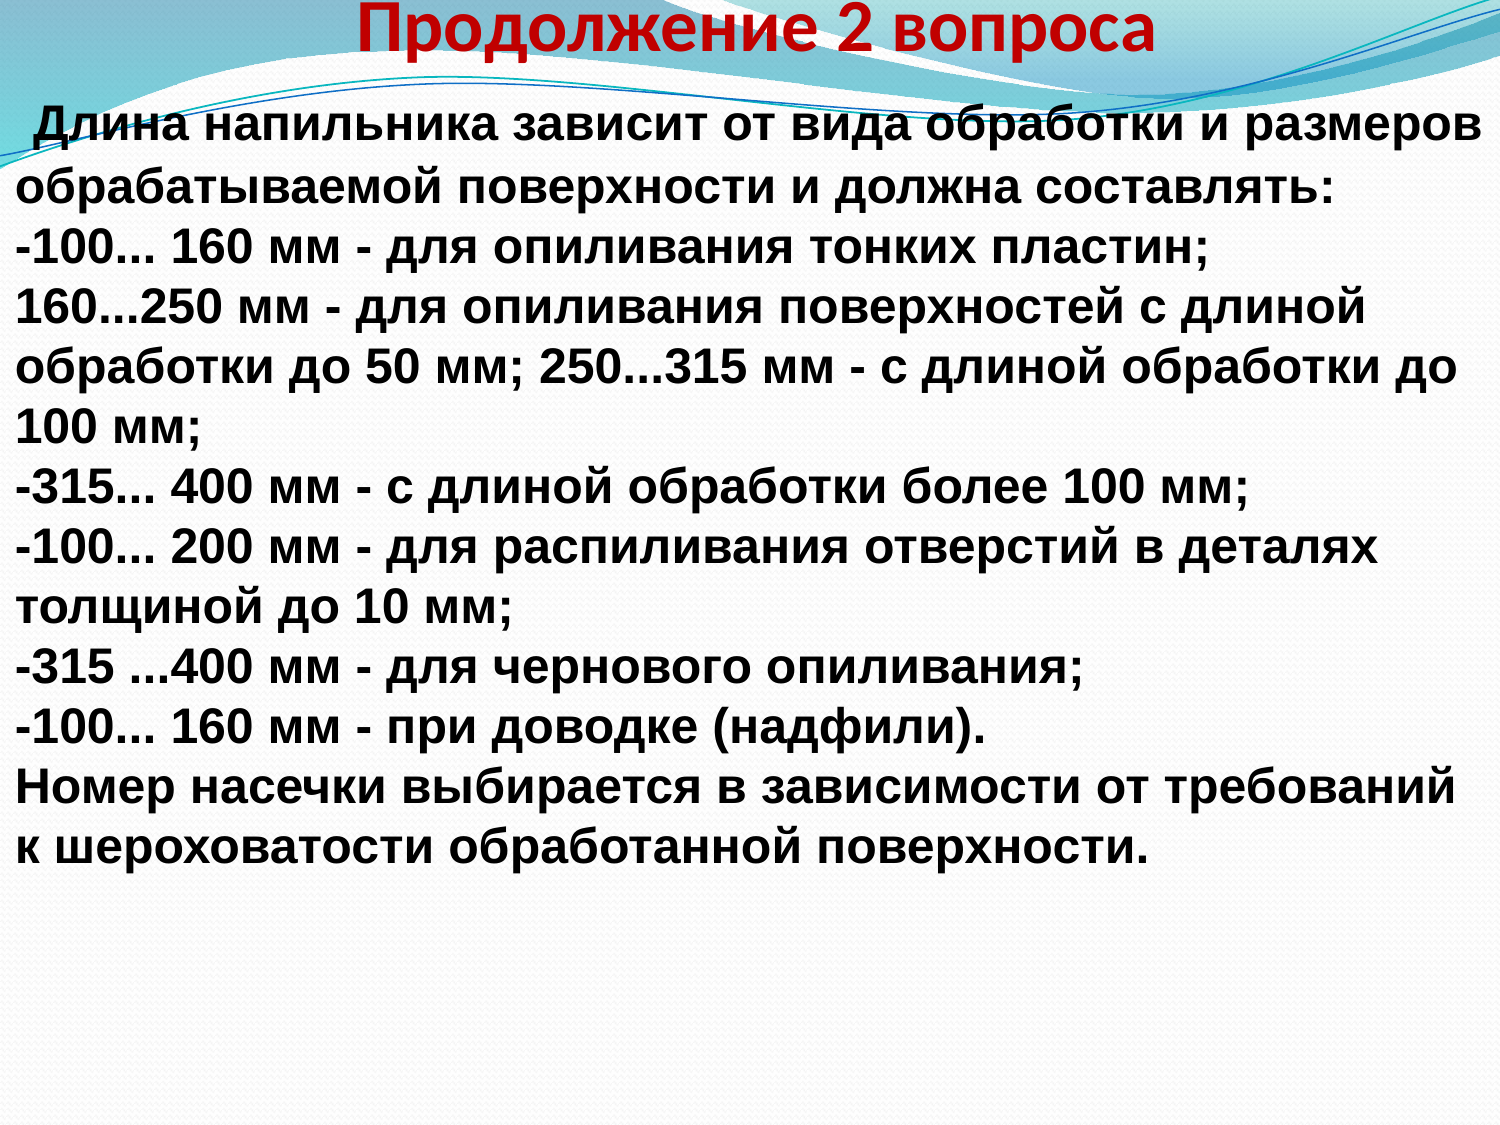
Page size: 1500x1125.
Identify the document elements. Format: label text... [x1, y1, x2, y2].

title Продолжение 2 вопроса [0, 0, 1500, 66]
text_box Длина напильника зависит от вида обработки и размеров обрабатываемой поверхности и должна составлять: -100... 160 мм - для опиливания тонких пластин; 160...250 мм - для опиливания поверхностей с длиной обра­ботки до 50 мм; 250...315 мм - с длиной обработки до 100 мм; -315... 400 мм - с длиной обработки более 100 мм; -100... 200 мм - для распиливания отверстий в деталях толщиной до 10 мм; -315 ...400 мм - для чернового опиливания; -100... 160 мм - при доводке (надфили). Номер насечки выбирается в зависимости от требований к шероховатости обработанной поверхности. [0, 66, 1500, 1125]
